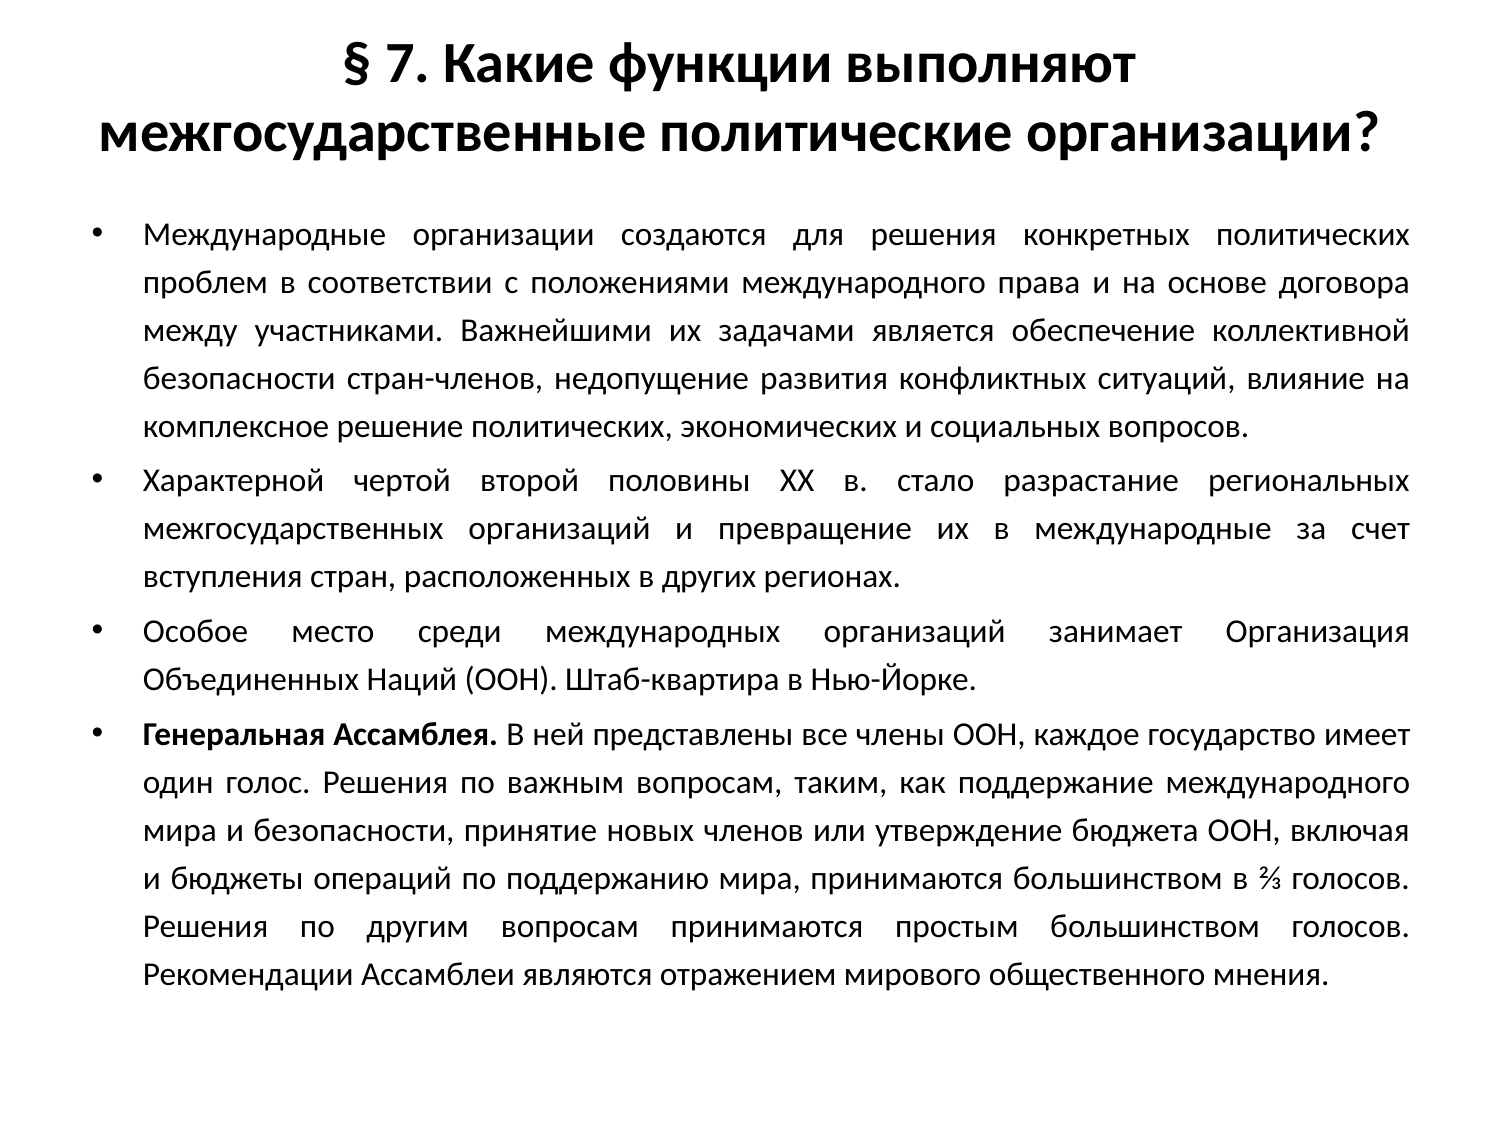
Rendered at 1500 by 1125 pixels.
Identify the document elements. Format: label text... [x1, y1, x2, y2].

list Международные организации создаются для решения конкретных политических проблем в соответствии с положениями международного права и на основе договора между участниками. Важнейшими их задачами является обеспечение коллективной безопасности стран-членов, недопущение развития конфликтных ситуаций, влияние на комплексное решение политических, экономических и социальных вопросов. Характерной чертой второй половины XX в. стало разрастание региональных межгосударственных организаций и превращение их в международные за счет вступления стран, расположенных в других регионах. Особое место среди международных организаций занимает Организация Объединенных Наций (ООН). Штаб-квартира в Нью-Йорке. Генеральная Ассамблея. В ней представлены все члены ООН, каждое государство имеет один голос. Решения по важным вопросам, таким, как поддержание международного мира и безопасности, принятие новых членов или утверждение бюджета ООН, включая и бюджеты операций по поддержанию мира, принимаются большинством в ⅔ голосов. Решения по другим вопросам принимаются простым большинством голосов. Рекомендации Ассамблеи являются отражением мирового общественного мнения. [76, 196, 1427, 1094]
title § 7. Какие функции выполняют межгосударственные политические организации? [64, 0, 1415, 188]
